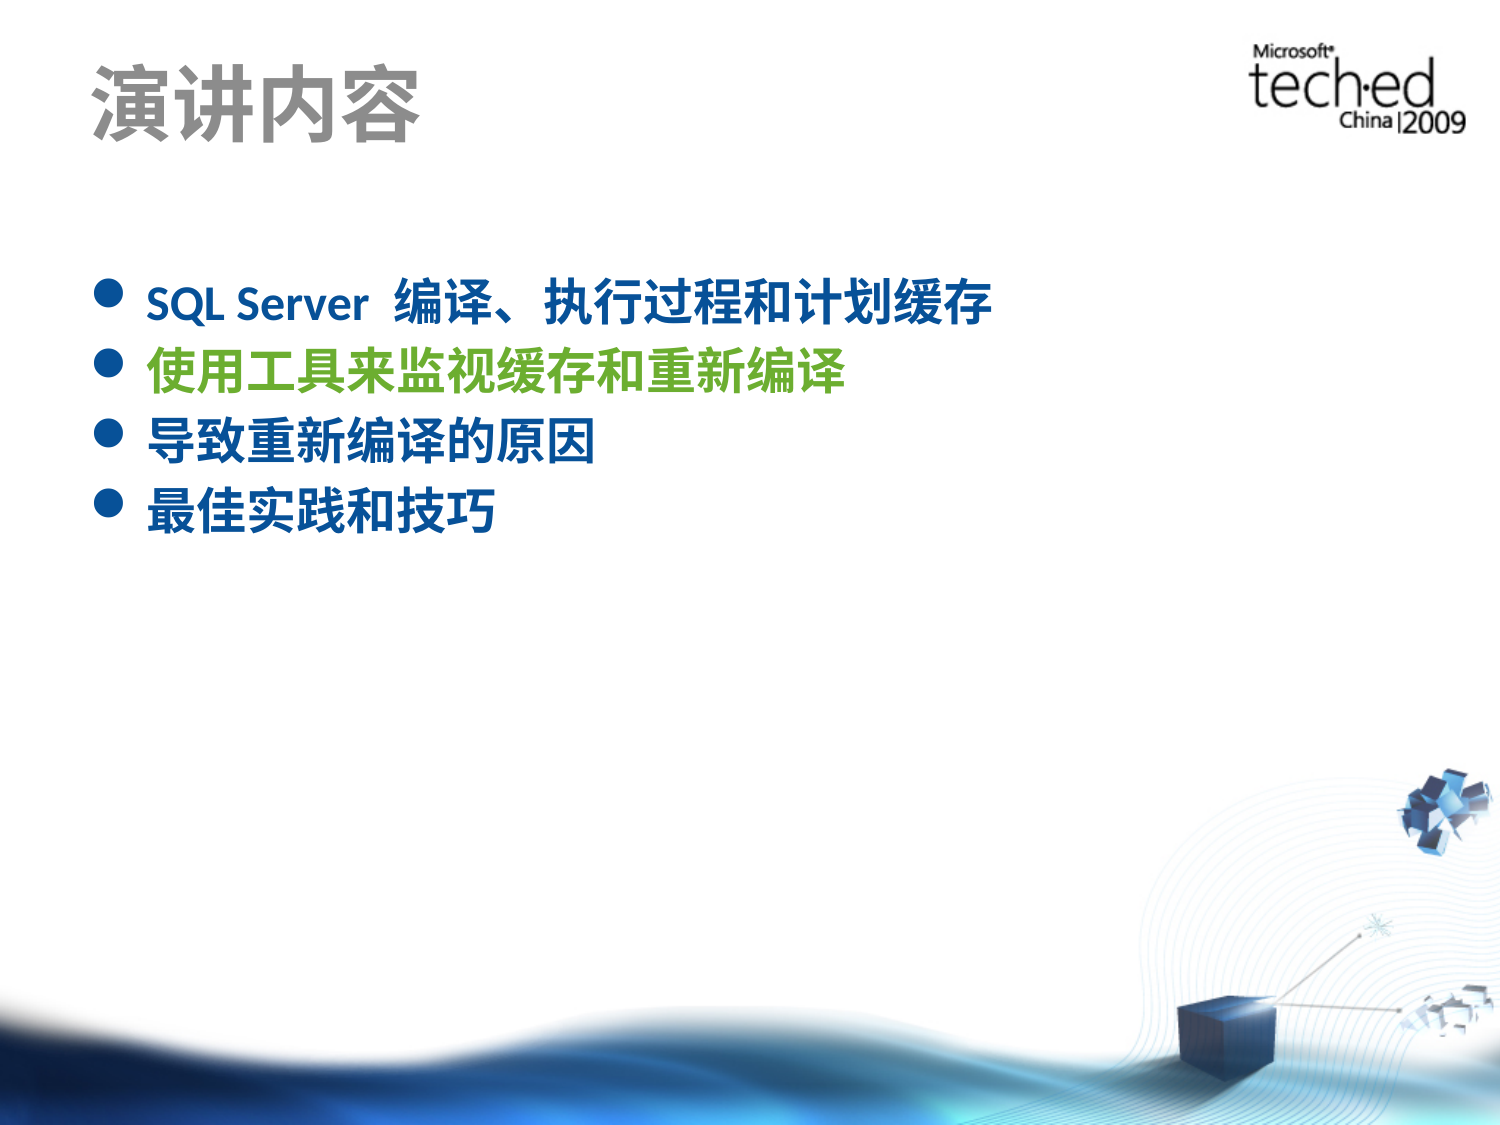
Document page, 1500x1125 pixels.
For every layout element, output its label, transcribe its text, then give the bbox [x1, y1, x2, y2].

title 演讲内容 [75, 45, 1425, 233]
picture [0, 0, 1500, 1125]
list SQL Server 编译、执行过程和计划缓存 使用工具来监视缓存和重新编译 导致重新编译的原因 最佳实践和技巧 [75, 262, 1425, 1005]
